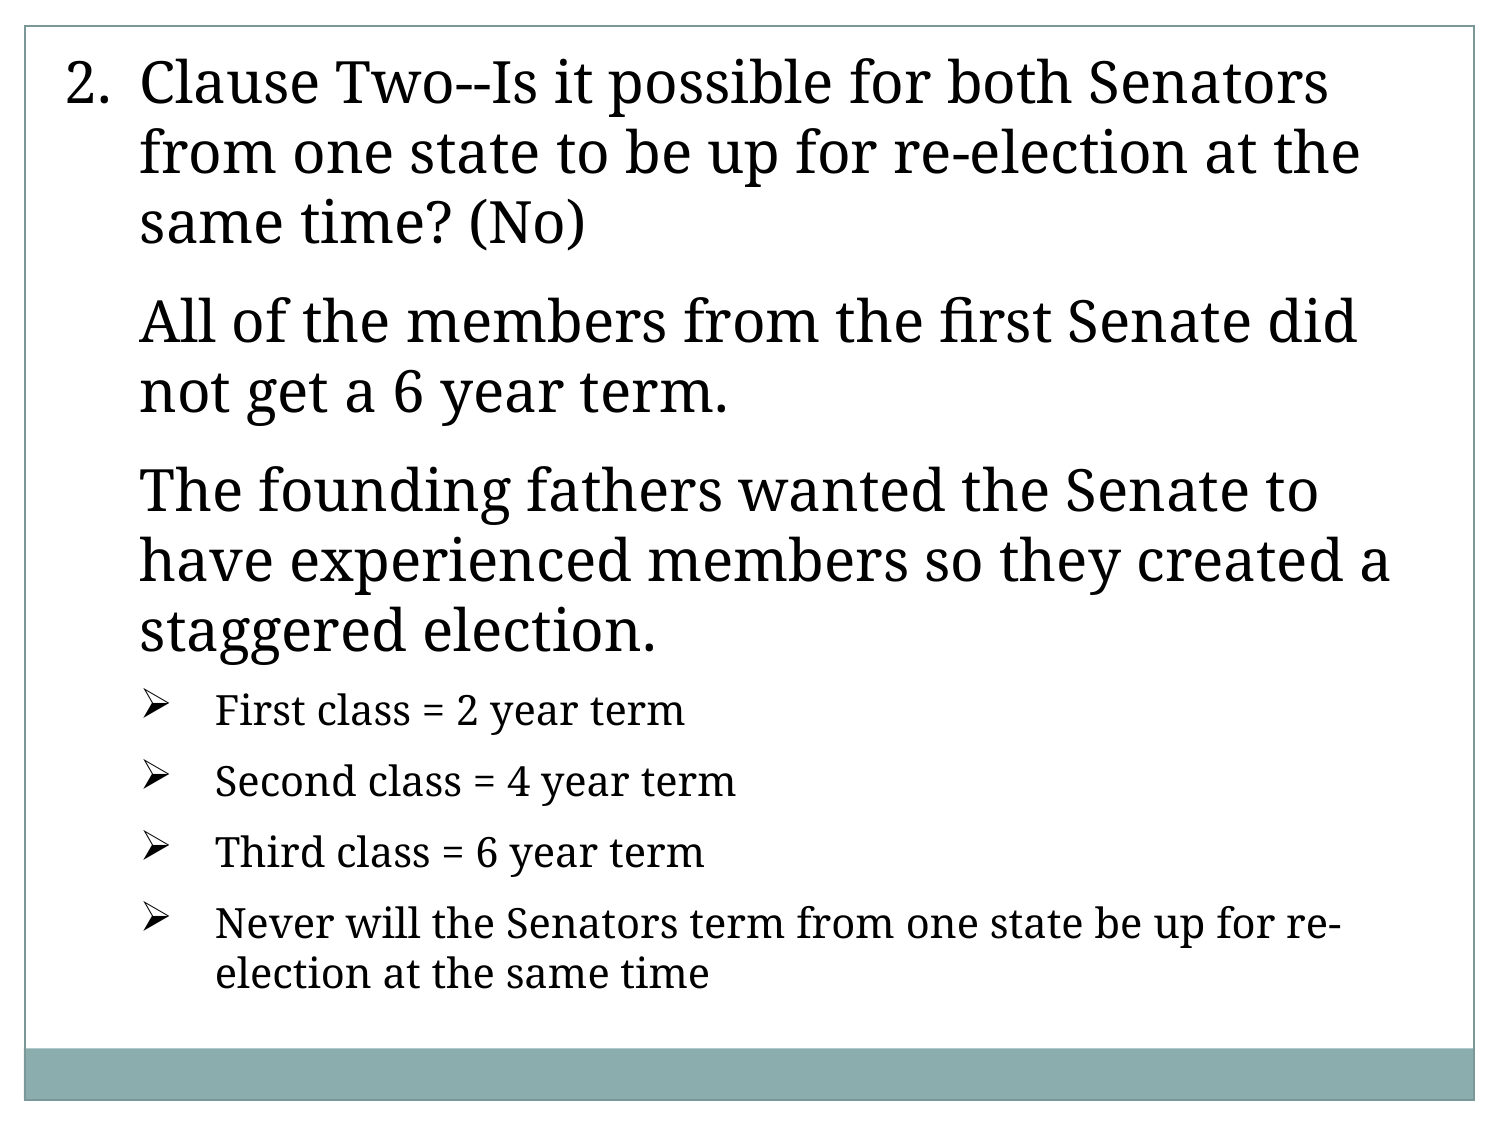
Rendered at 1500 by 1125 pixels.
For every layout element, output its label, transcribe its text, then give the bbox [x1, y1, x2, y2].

text_box Clause Two--Is it possible for both Senators from one state to be up for re-election at the same time? (No) All of the members from the first Senate did not get a 6 year term. The founding fathers wanted the Senate to have experienced members so they created a staggered election. First class = 2 year term Second class = 4 year term Third class = 6 year term Never will the Senators term from one state be up for re-election at the same time [50, 37, 1438, 1004]
